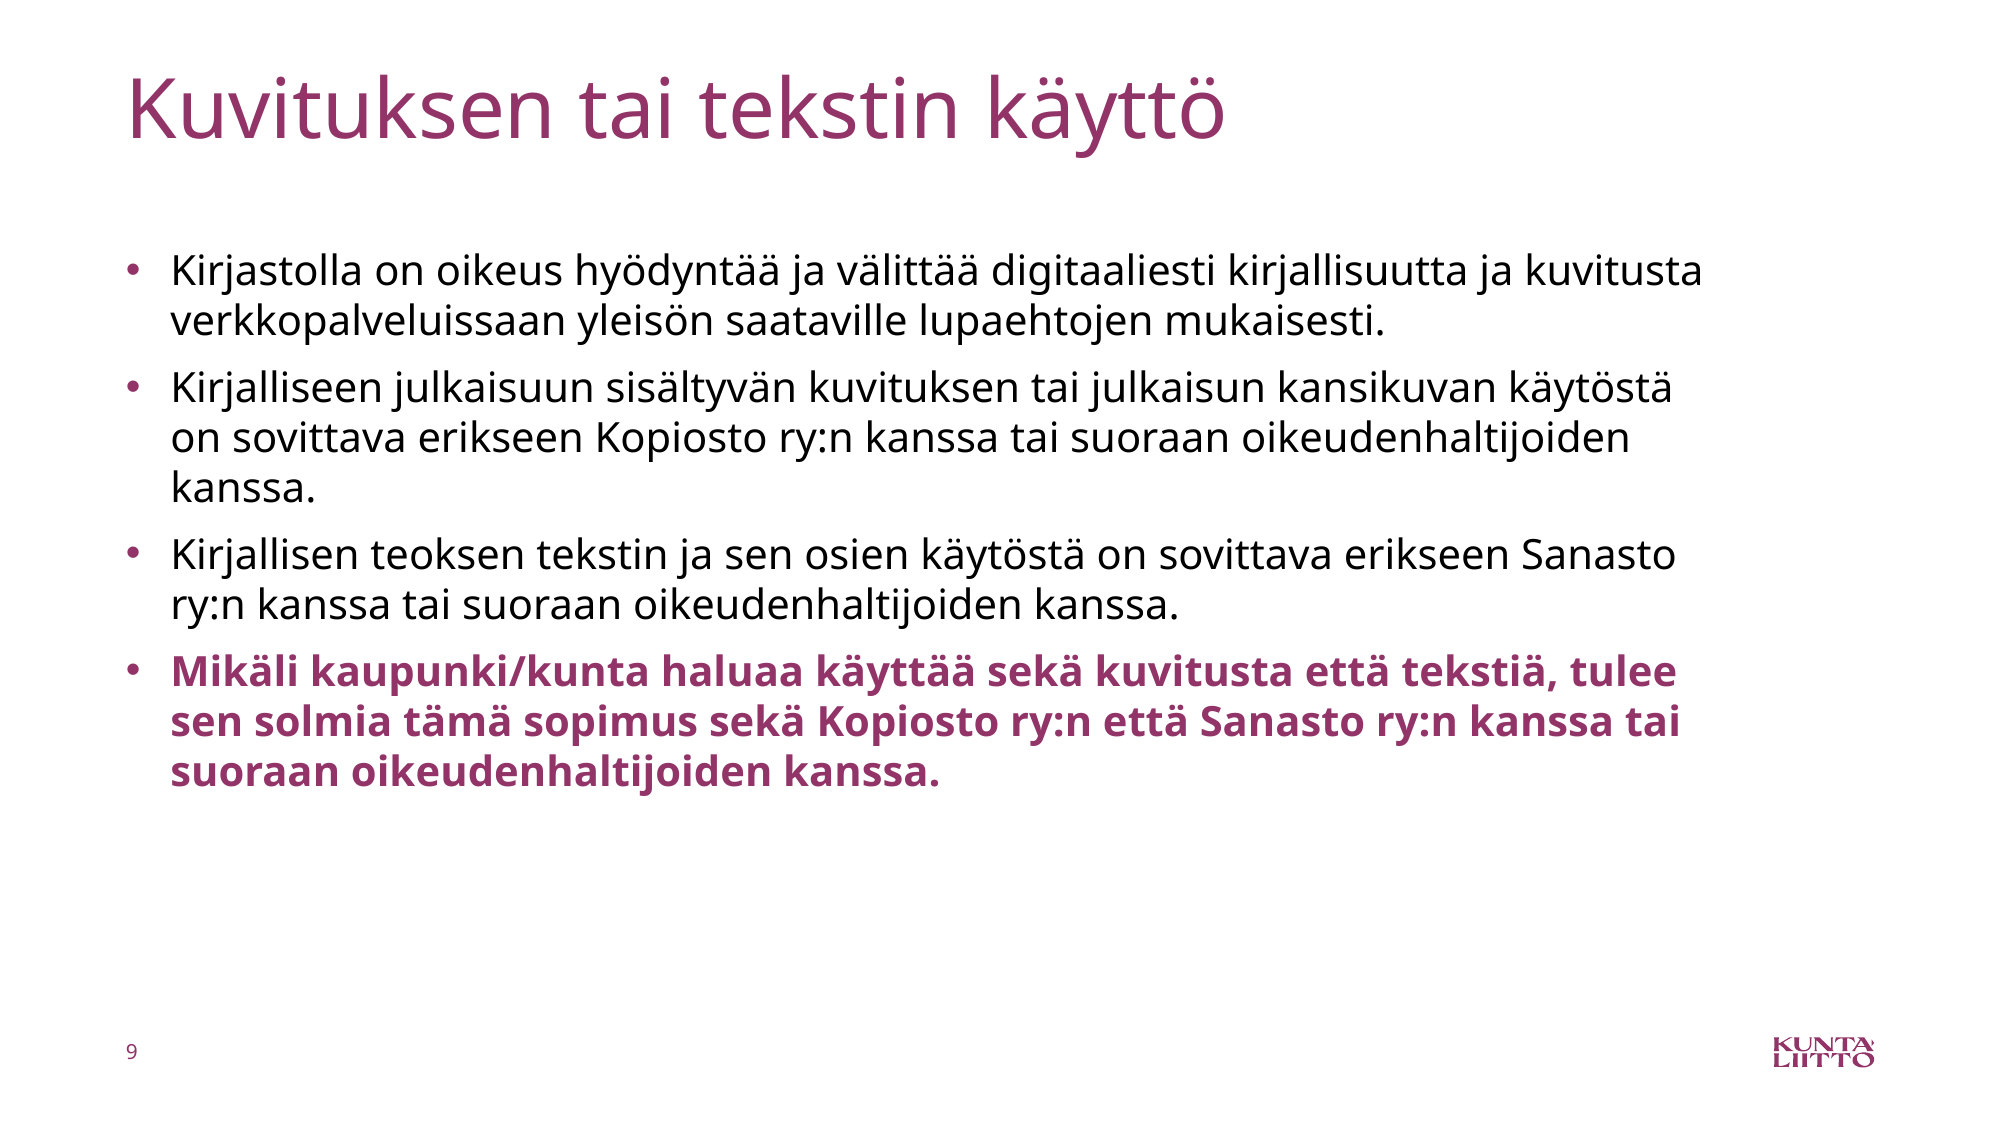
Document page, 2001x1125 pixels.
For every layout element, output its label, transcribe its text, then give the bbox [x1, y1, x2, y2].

list Kirjastolla on oikeus hyödyntää ja välittää digitaaliesti kirjallisuutta ja kuvitusta verkkopalveluissaan yleisön saataville lupaehtojen mukaisesti. Kirjalliseen julkaisuun sisältyvän kuvituksen tai julkaisun kansikuvan käytöstä on sovittava erikseen Kopiosto ry:n kanssa tai suoraan oikeudenhaltijoiden kanssa. Kirjallisen teoksen tekstin ja sen osien käytöstä on sovittava erikseen Sanasto ry:n kanssa tai suoraan oikeudenhaltijoiden kanssa. Mikäli kaupunki/kunta haluaa käyttää sekä kuvitusta että tekstiä, tulee sen solmia tämä sopimus sekä Kopiosto ry:n että Sanasto ry:n kanssa tai suoraan oikeudenhaltijoiden kanssa. [125, 196, 1721, 953]
slide_number 9 [125, 1035, 197, 1071]
title Kuvituksen tai tekstin käyttö [125, 66, 1875, 232]
